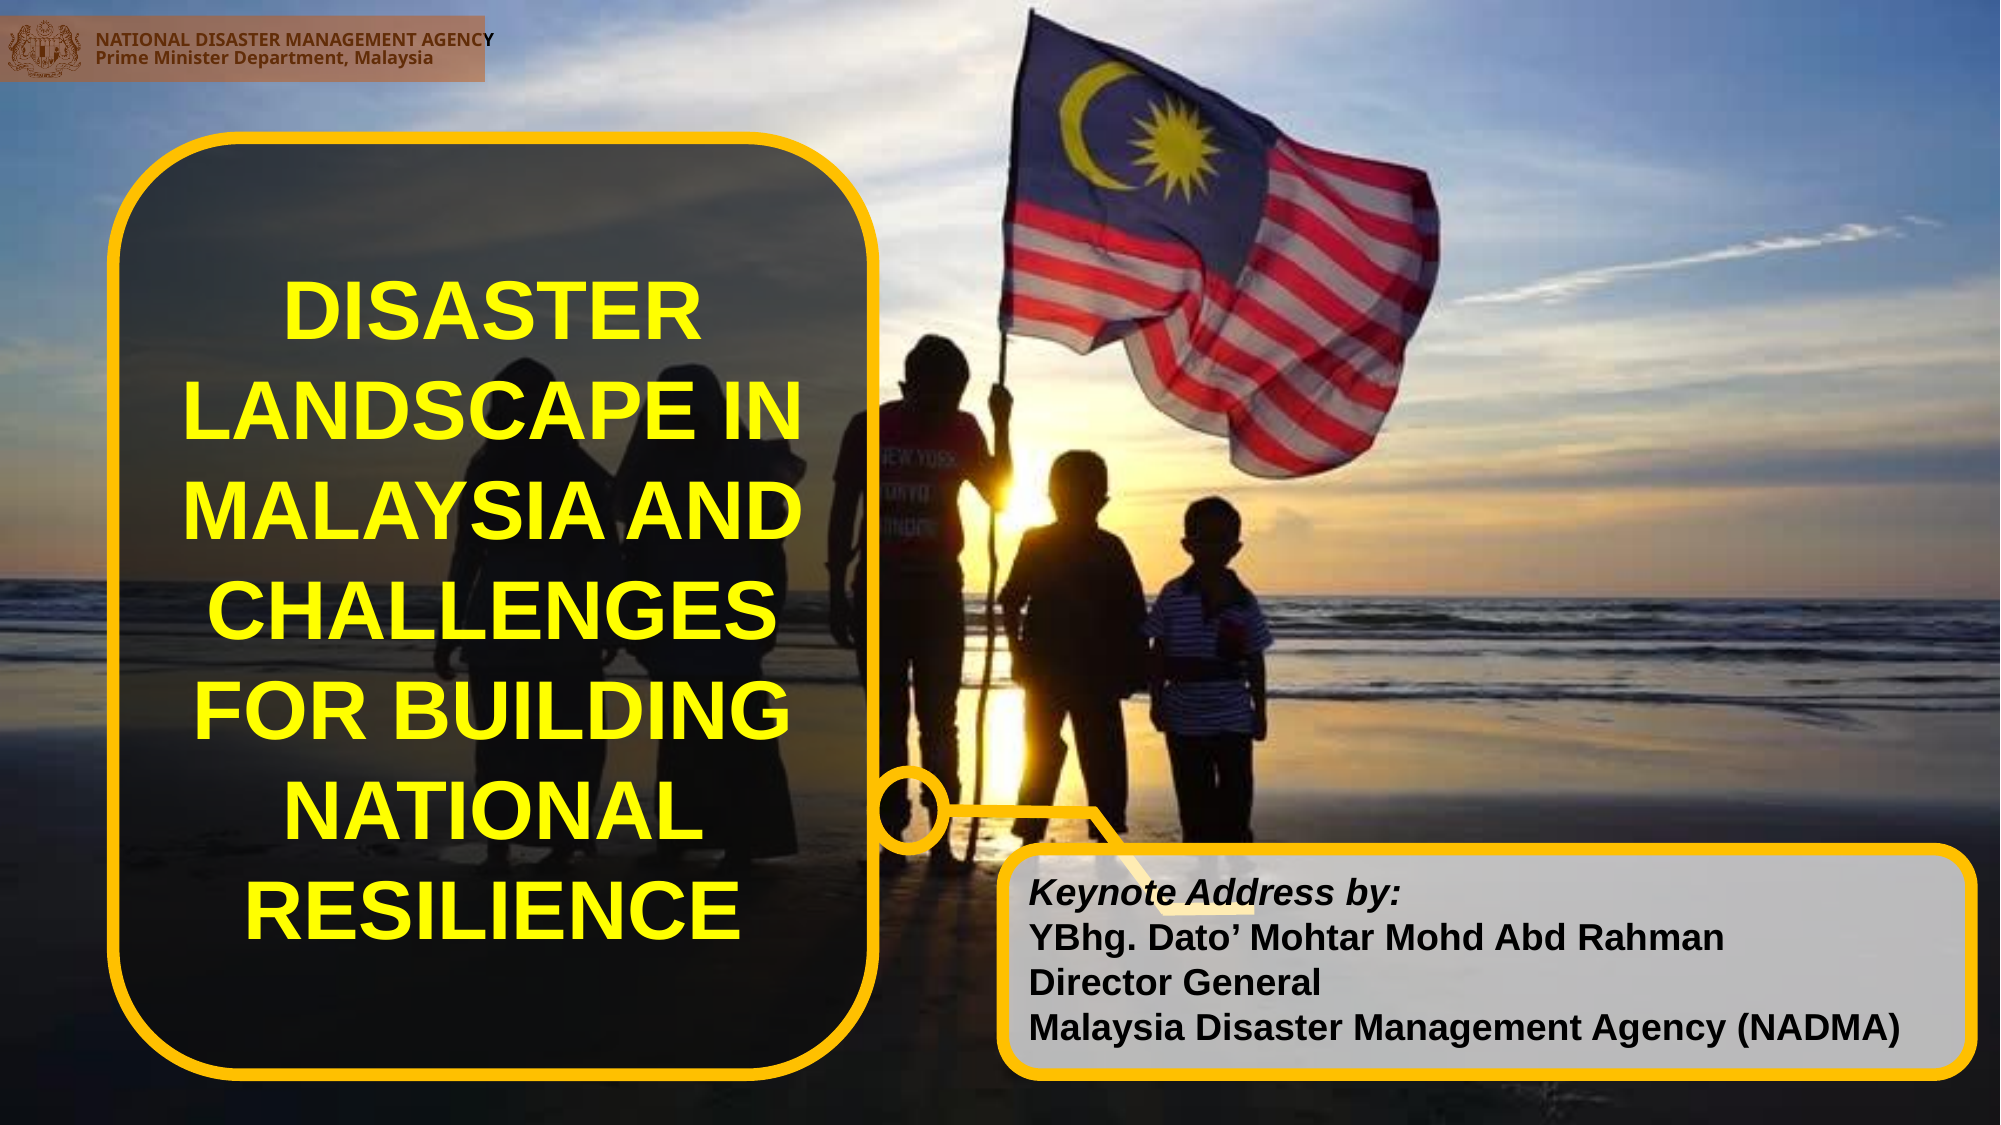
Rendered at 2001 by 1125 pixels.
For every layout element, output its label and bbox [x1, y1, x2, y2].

picture [0, 0, 2000, 1125]
text_box [872, 771, 1972, 1075]
